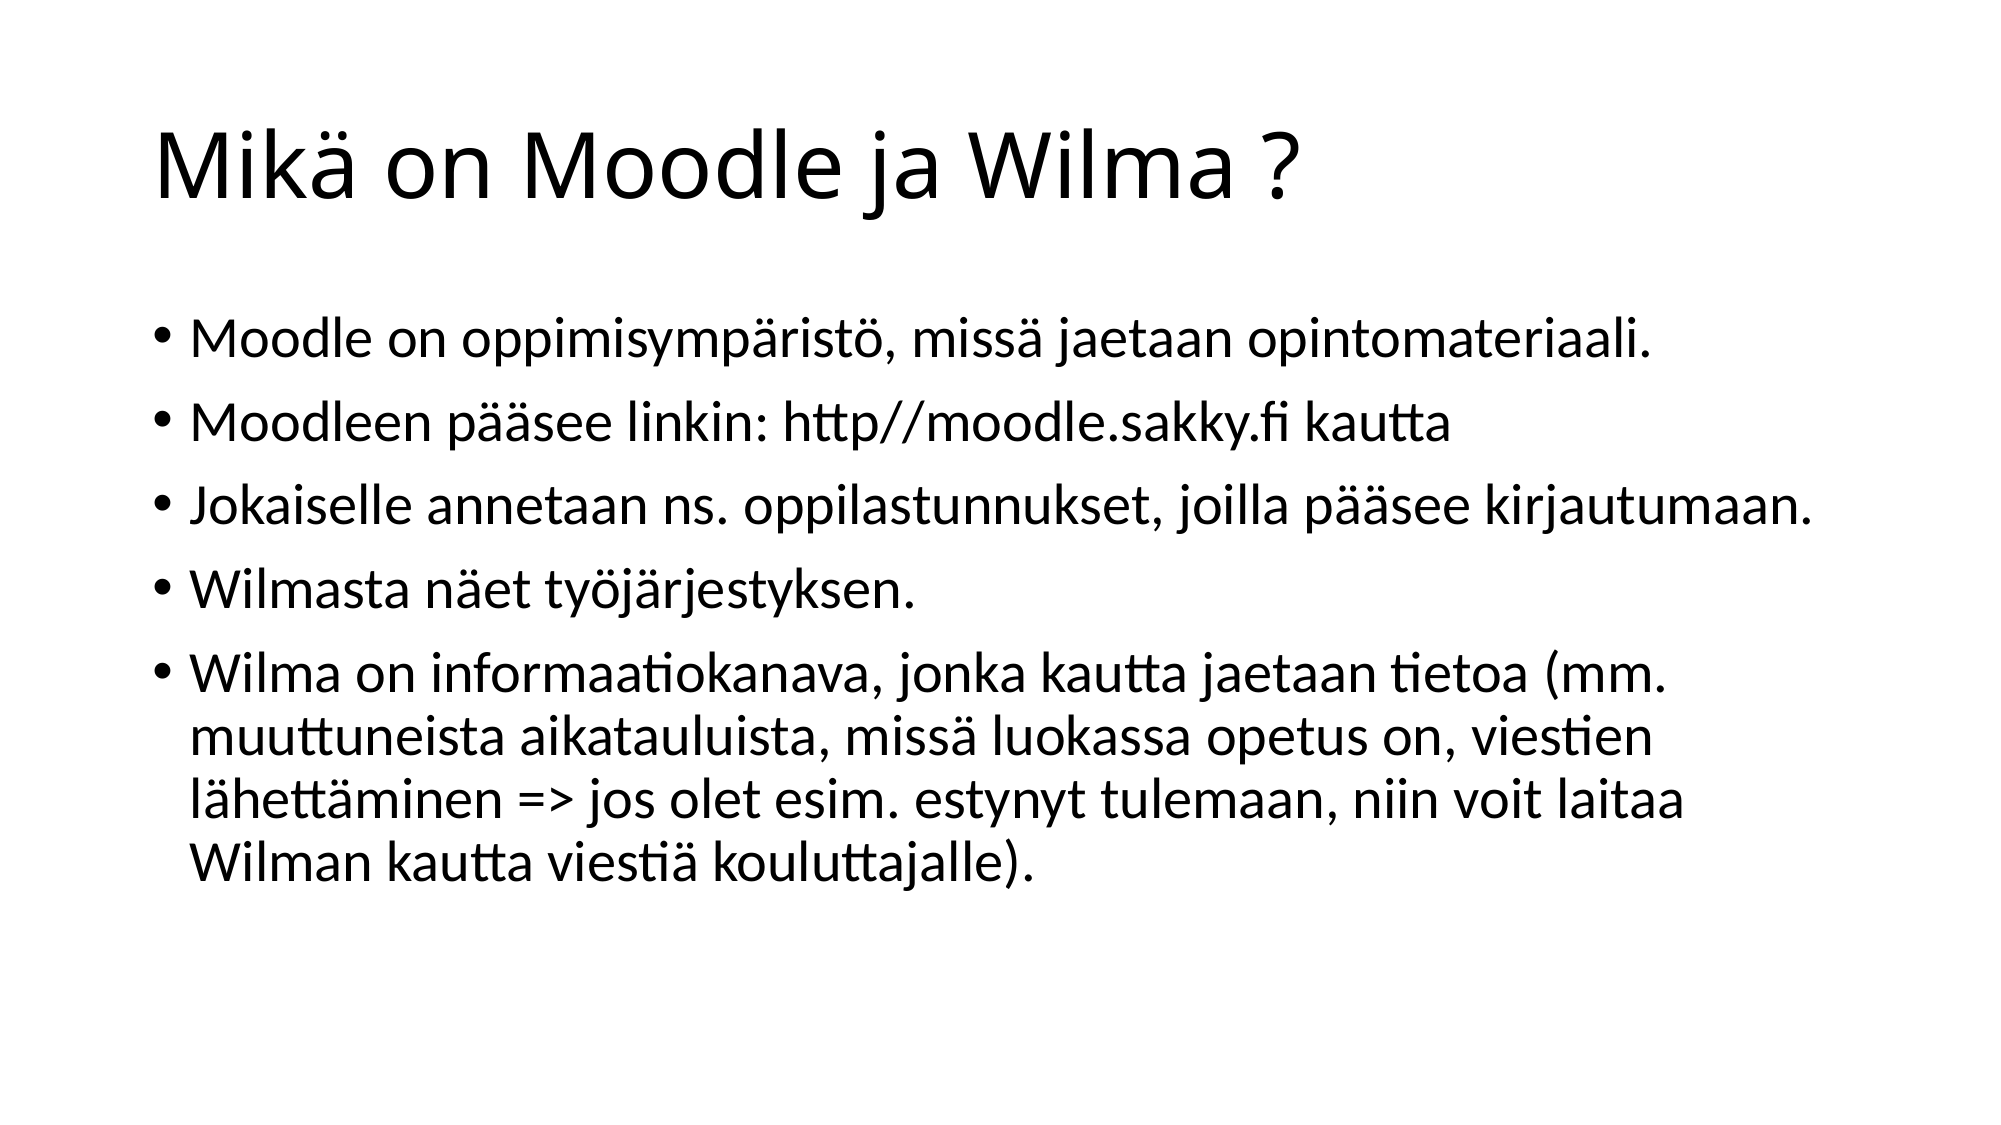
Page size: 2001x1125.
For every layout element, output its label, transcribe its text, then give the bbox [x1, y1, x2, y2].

list Moodle on oppimisympäristö, missä jaetaan opintomateriaali. Moodleen pääsee linkin: http//moodle.sakky.fi kautta Jokaiselle annetaan ns. oppilastunnukset, joilla pääsee kirjautumaan. Wilmasta näet työjärjestyksen. Wilma on informaatiokanava, jonka kautta jaetaan tietoa (mm. muuttuneista aikatauluista, missä luokassa opetus on, viestien lähettäminen => jos olet esim. estynyt tulemaan, niin voit laitaa Wilman kautta viestiä kouluttajalle). [137, 299, 1863, 1014]
title Mikä on Moodle ja Wilma ? [137, 59, 1863, 278]
